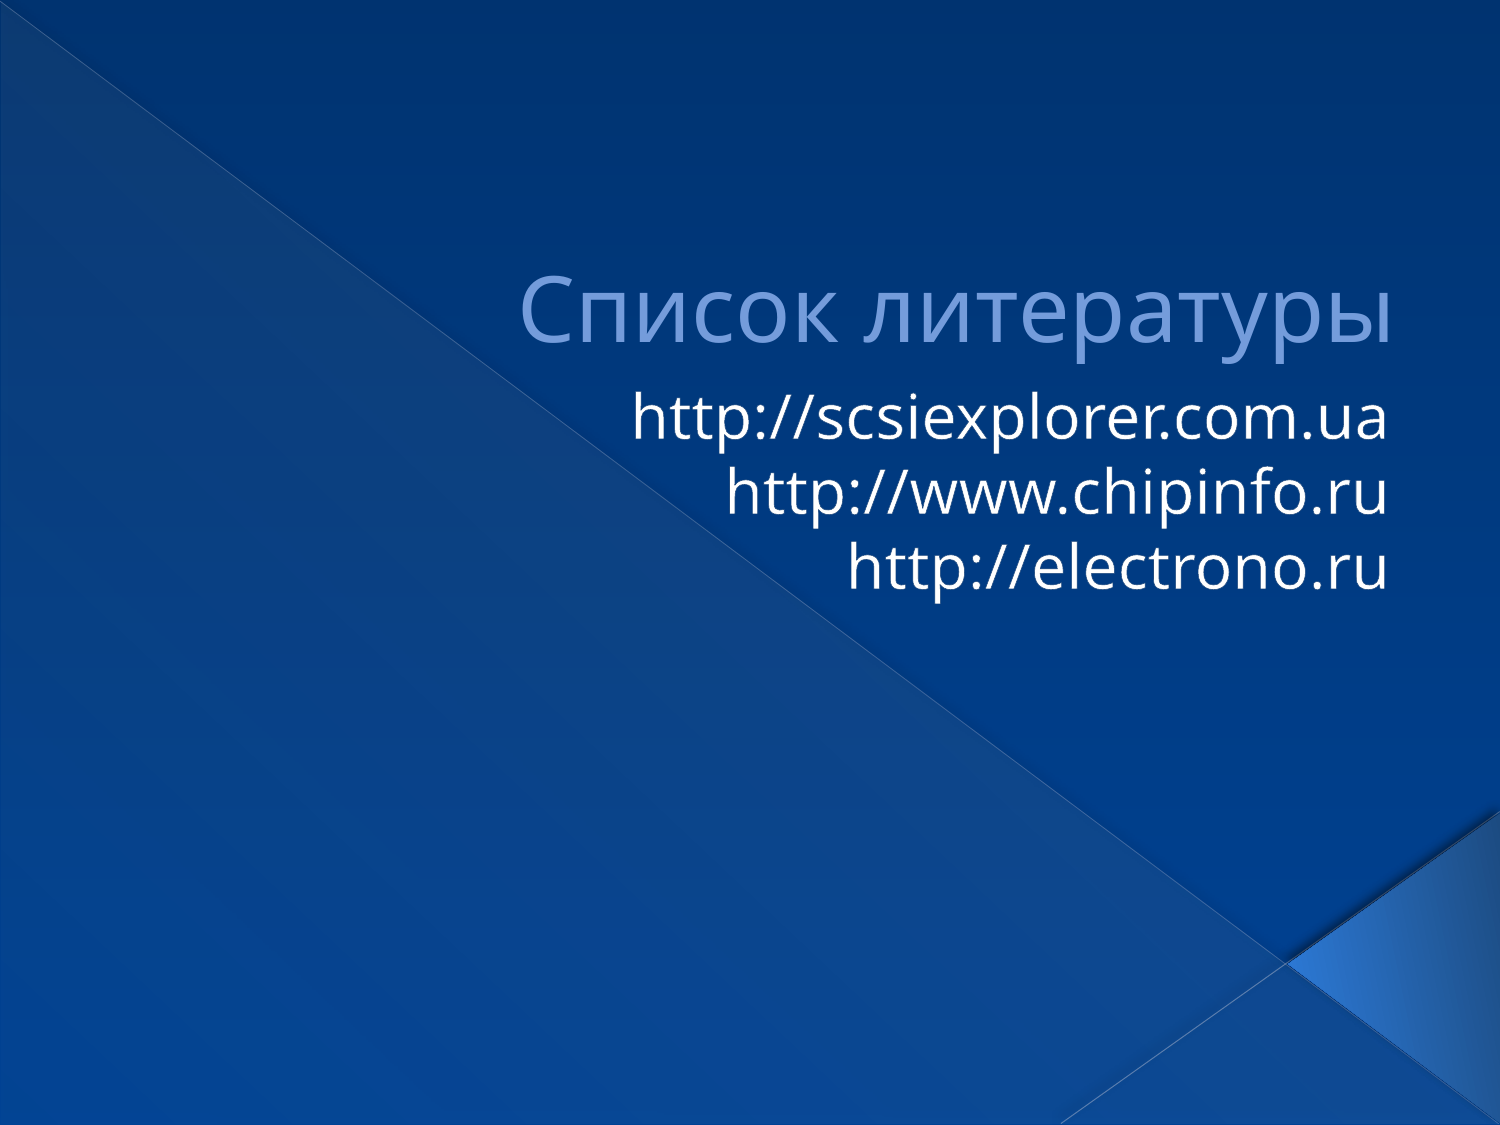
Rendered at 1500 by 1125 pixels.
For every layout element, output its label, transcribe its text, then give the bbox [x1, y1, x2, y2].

subtitle http://scsiexplorer.com.ua http://www.chipinfo.ru http://electrono.ru [88, 369, 1412, 657]
title Список литературы [88, 127, 1412, 369]
